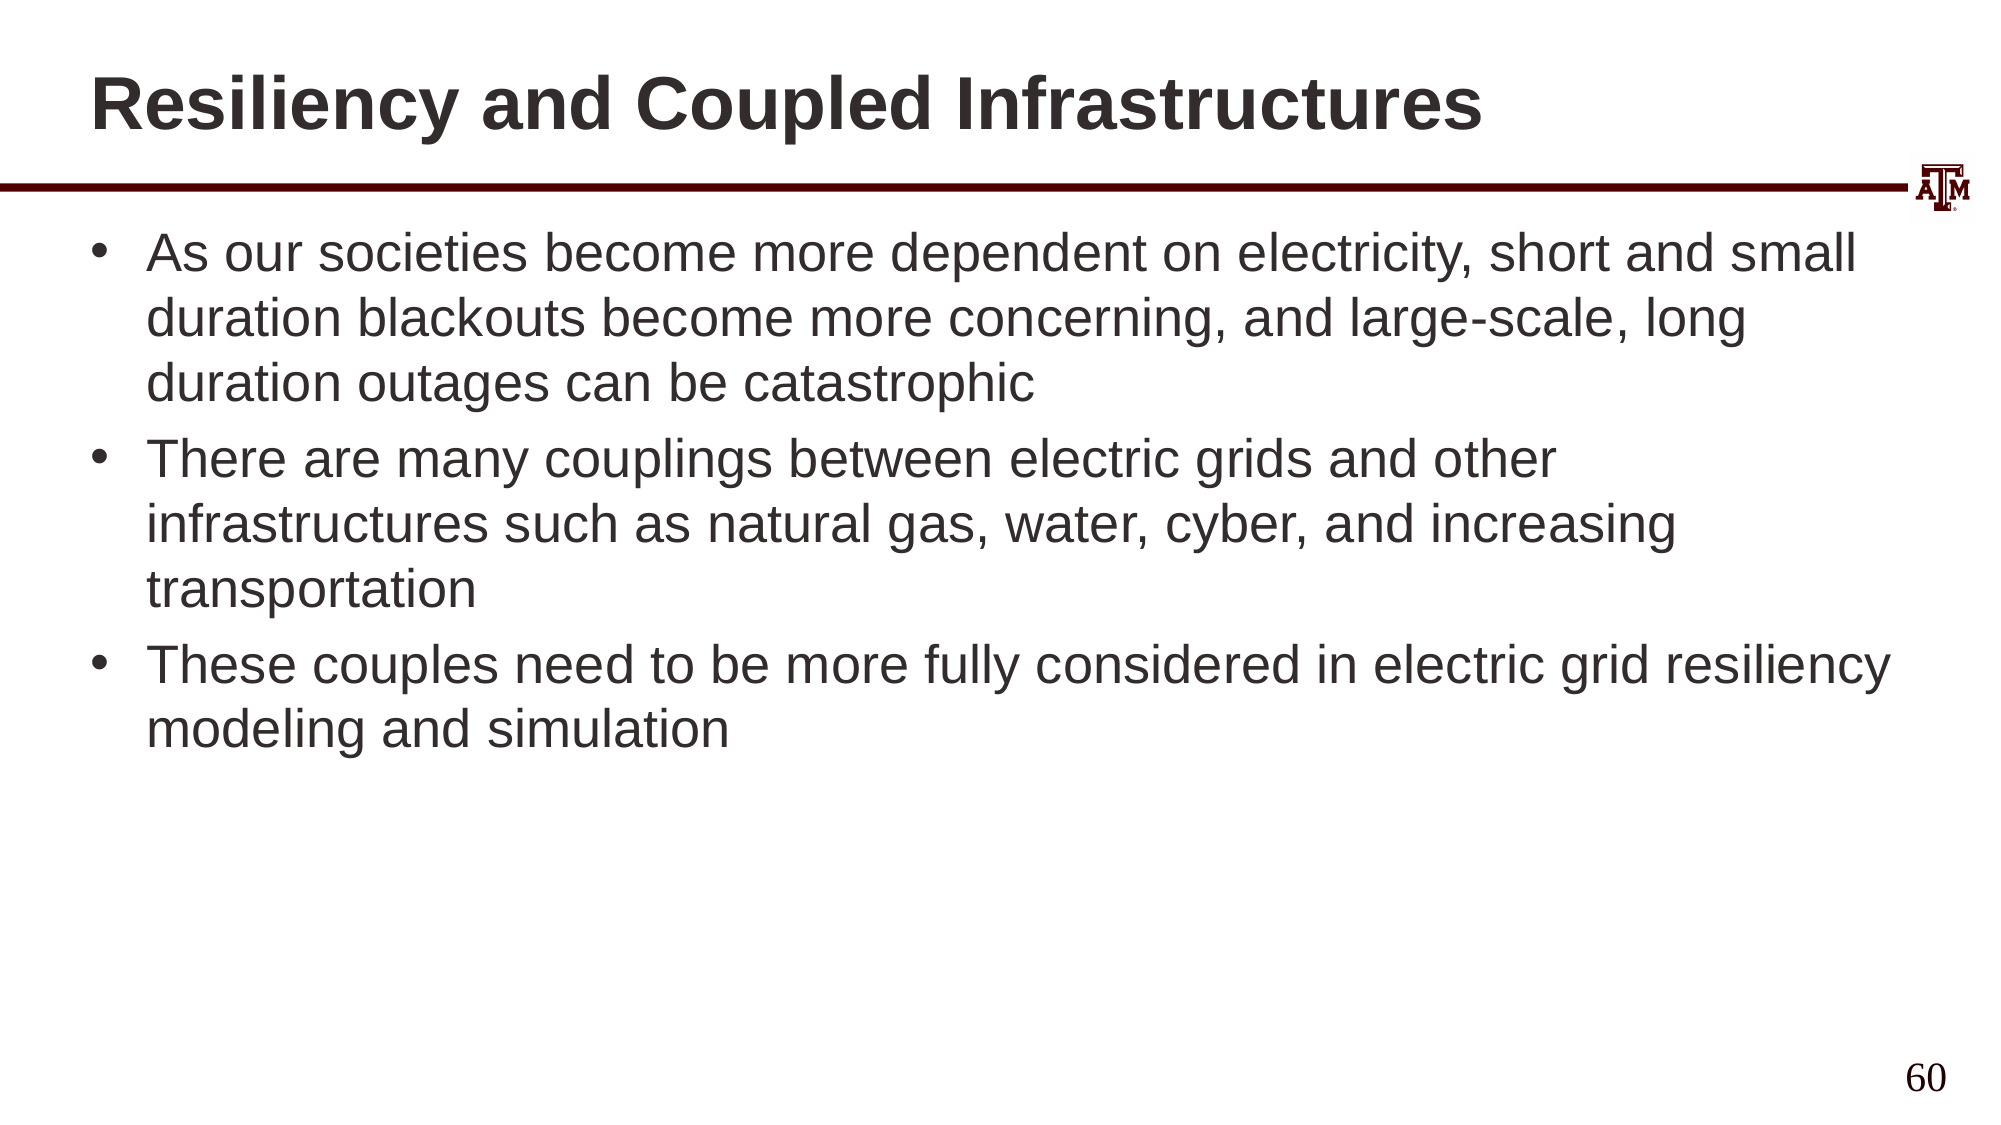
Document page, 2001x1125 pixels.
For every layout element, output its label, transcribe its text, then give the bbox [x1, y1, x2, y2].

list As our societies become more dependent on electricity, short and small duration blackouts become more concerning, and large-scale, long duration outages can be catastrophic There are many couplings between electric grids and other infrastructures such as natural gas, water, cyber, and increasing transportation These couples need to be more fully considered in electric grid resiliency modeling and simulation [75, 210, 1933, 999]
title Resiliency and Coupled Infrastructures [75, 11, 1875, 188]
picture [1908, 151, 1977, 224]
slide_number 59 [1824, 1037, 1963, 1113]
